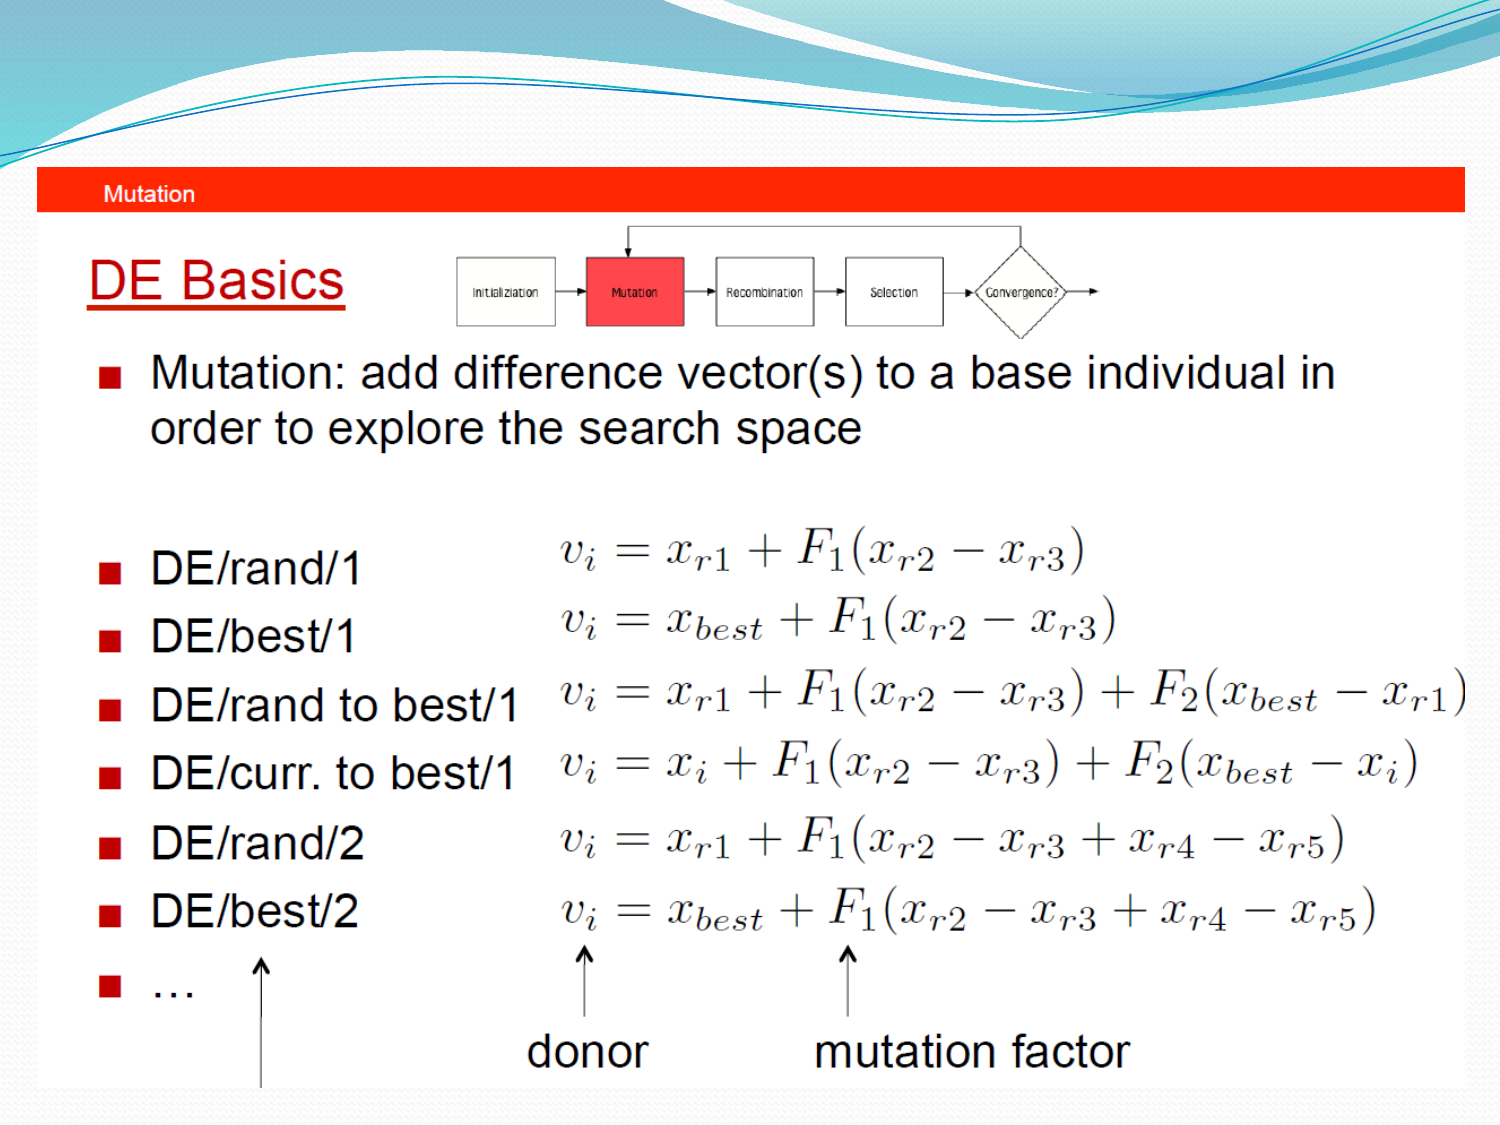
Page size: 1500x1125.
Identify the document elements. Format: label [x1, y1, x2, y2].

picture [37, 167, 1465, 1088]
